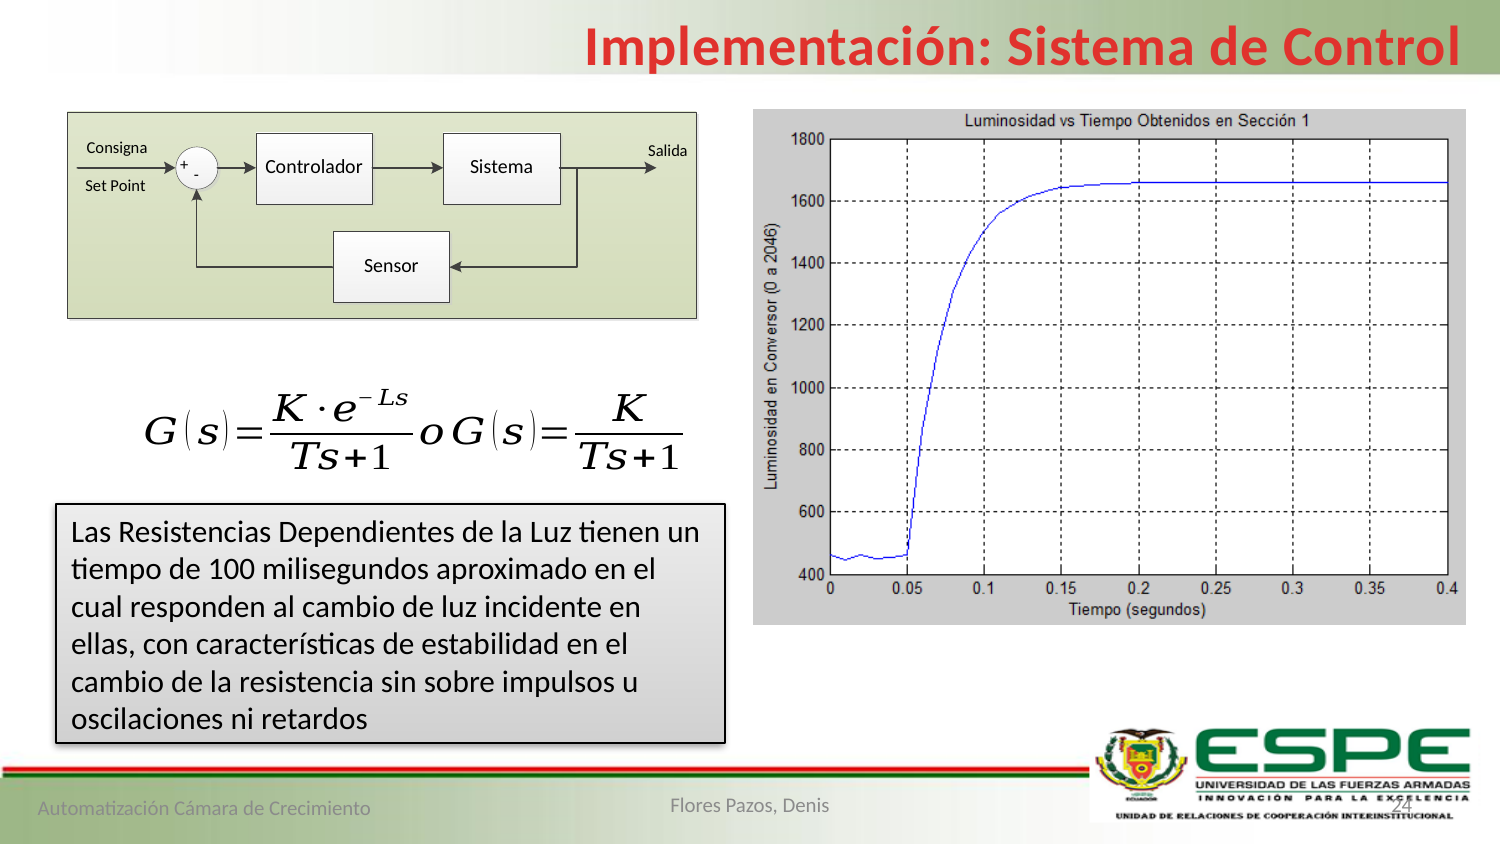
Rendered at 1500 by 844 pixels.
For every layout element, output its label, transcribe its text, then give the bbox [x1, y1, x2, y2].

slide_number 24 [1074, 782, 1425, 827]
picture [0, 1, 1500, 844]
slide_number Automatización Cámara de Crecimiento [24, 781, 475, 833]
footer Flores Pazos, Denis [512, 782, 988, 827]
text_box Implementación: Sistema de Control [137, 2, 1475, 83]
text_box Las Resistencias Dependientes de la Luz tienen un tiempo de 100 milisegundos aproximado en el cual responden al cambio de luz incidente en ellas, con características de estabilidad en el cambio de la resistencia sin sobre impulsos u oscilaciones ni retardos [55, 503, 726, 744]
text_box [62, 109, 713, 324]
